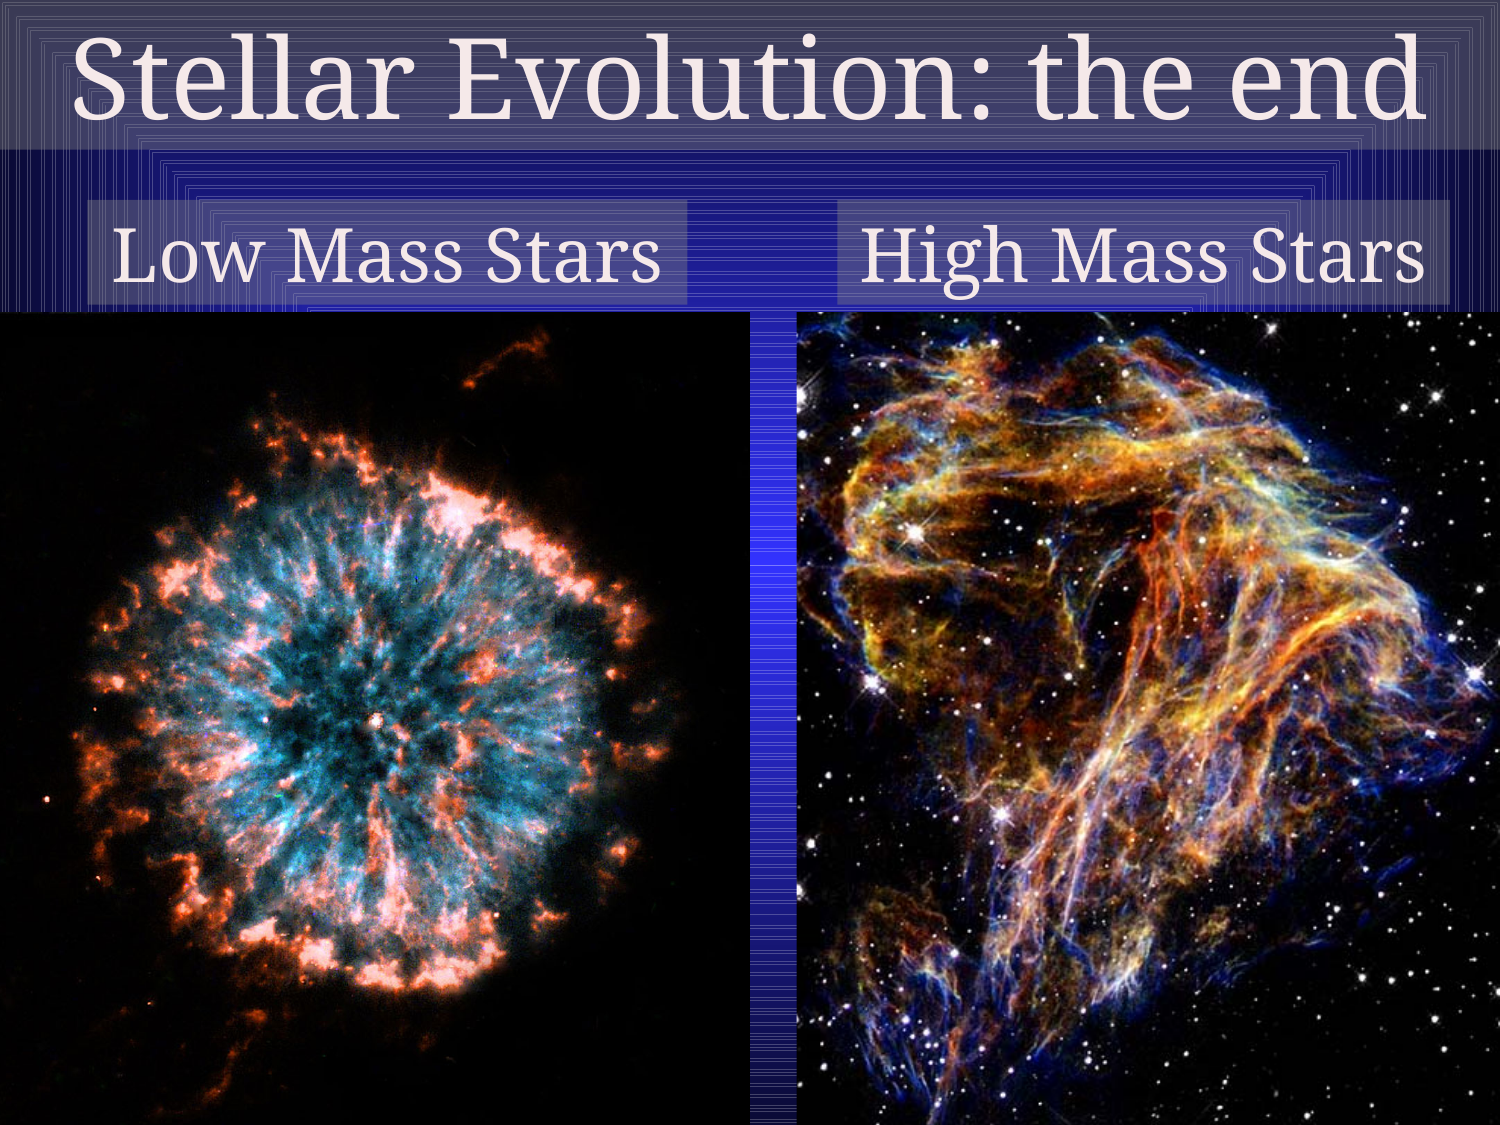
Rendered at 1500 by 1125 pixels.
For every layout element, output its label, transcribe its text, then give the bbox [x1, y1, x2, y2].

text_box High Mass Stars [837, 199, 1450, 305]
picture [796, 312, 1500, 1125]
text_box Stellar Evolution: the end [0, 0, 1500, 150]
text_box Low Mass Stars [87, 199, 688, 305]
picture [0, 312, 751, 1125]
